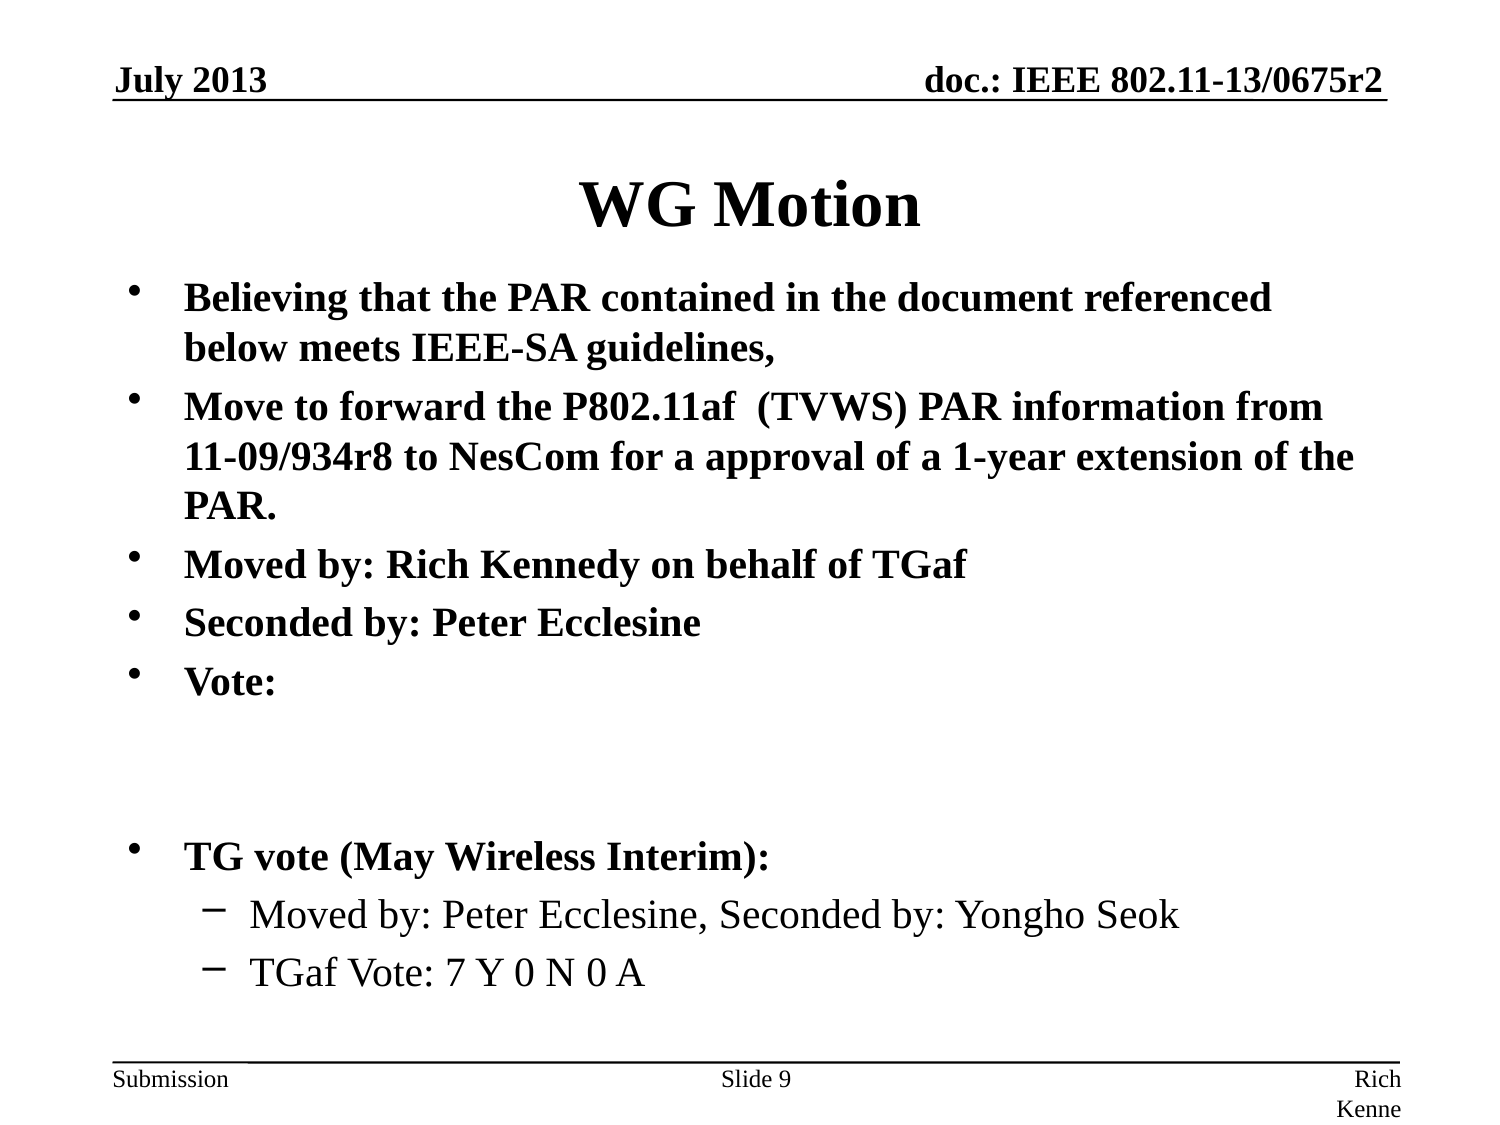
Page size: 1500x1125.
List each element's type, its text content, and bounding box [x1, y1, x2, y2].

footer Rich Kennedy, BlackBerry [1324, 1061, 1402, 1093]
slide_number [114, 54, 374, 101]
title WG Motion [112, 112, 1388, 262]
list Believing that the PAR contained in the document referenced below meets IEEE-SA guidelines, Move to forward the P802.11af (TVWS) PAR information from 11-09/934r8 to NesCom for a approval of a 1-year extension of the PAR. Moved by: Rich Kennedy on behalf of TGaf Seconded by: Peter Ecclesine Vote: TG vote (May Wireless Interim): Moved by: Peter Ecclesine, Seconded by: Yongho Seok TGaf Vote: 7 Y 0 N 0 A [112, 262, 1388, 1050]
slide_number Slide 9 [712, 1061, 800, 1093]
